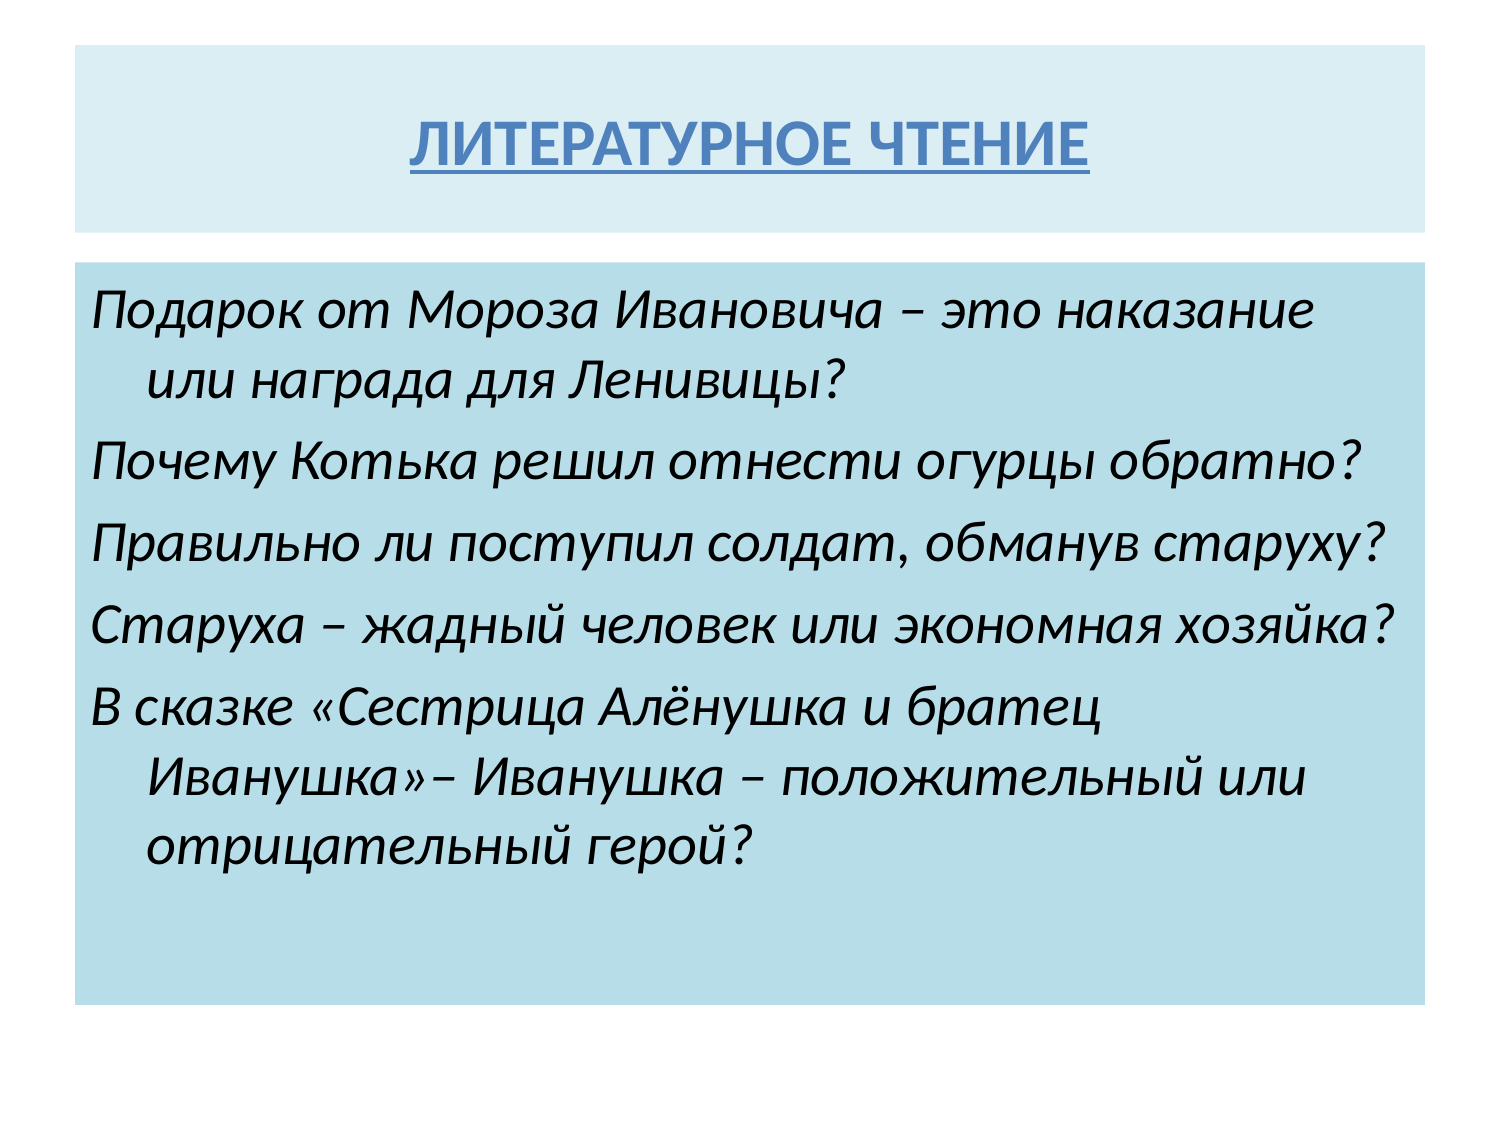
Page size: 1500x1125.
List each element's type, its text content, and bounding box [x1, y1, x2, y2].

title ЛИТЕРАТУРНОЕ ЧТЕНИЕ [75, 45, 1425, 233]
list Подарок от Мороза Ивановича – это наказание или награда для Ленивицы? Почему Котька решил отнести огурцы обратно? Правильно ли поступил солдат, обманув старуху? Старуха – жадный человек или экономная хозяйка? В сказке «Сестрица Алёнушка и братец Иванушка»– Иванушка – положительный или отрицательный герой? [75, 262, 1425, 1005]
